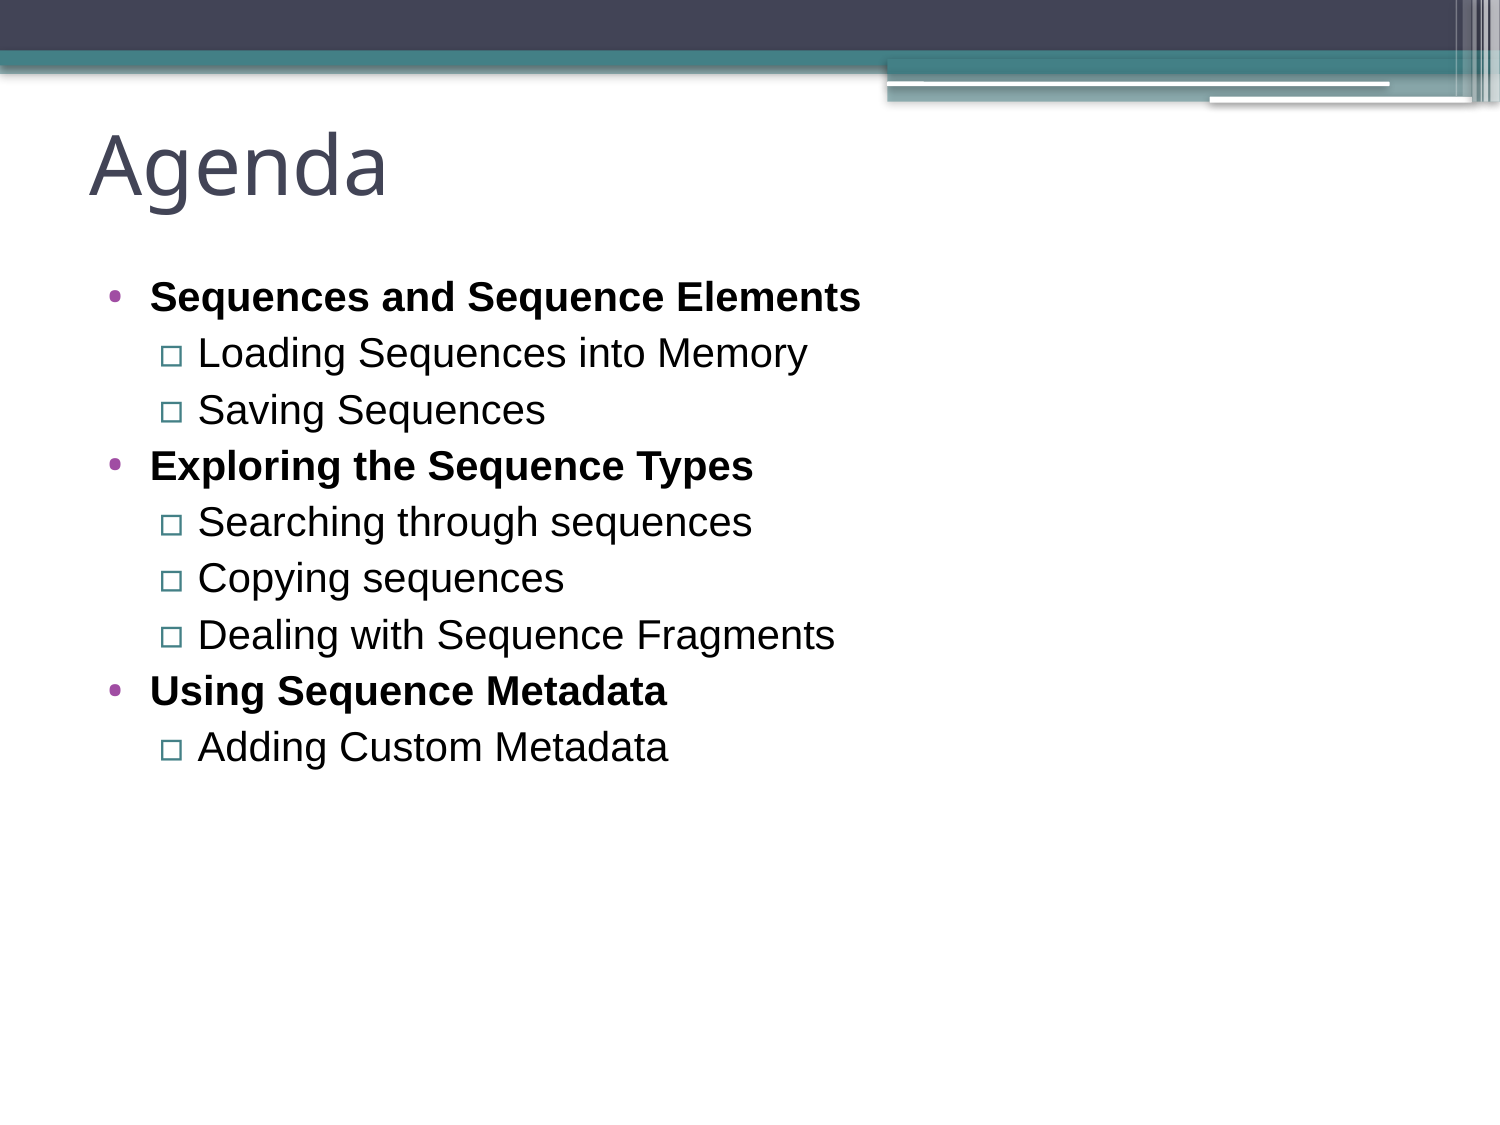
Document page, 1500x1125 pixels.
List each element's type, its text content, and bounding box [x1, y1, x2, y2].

title Agenda [75, 75, 1425, 250]
list Sequences and Sequence Elements Loading Sequences into Memory Saving Sequences Exploring the Sequence Types Searching through sequences Copying sequences Dealing with Sequence Fragments Using Sequence Metadata Adding Custom Metadata [75, 262, 1425, 1079]
